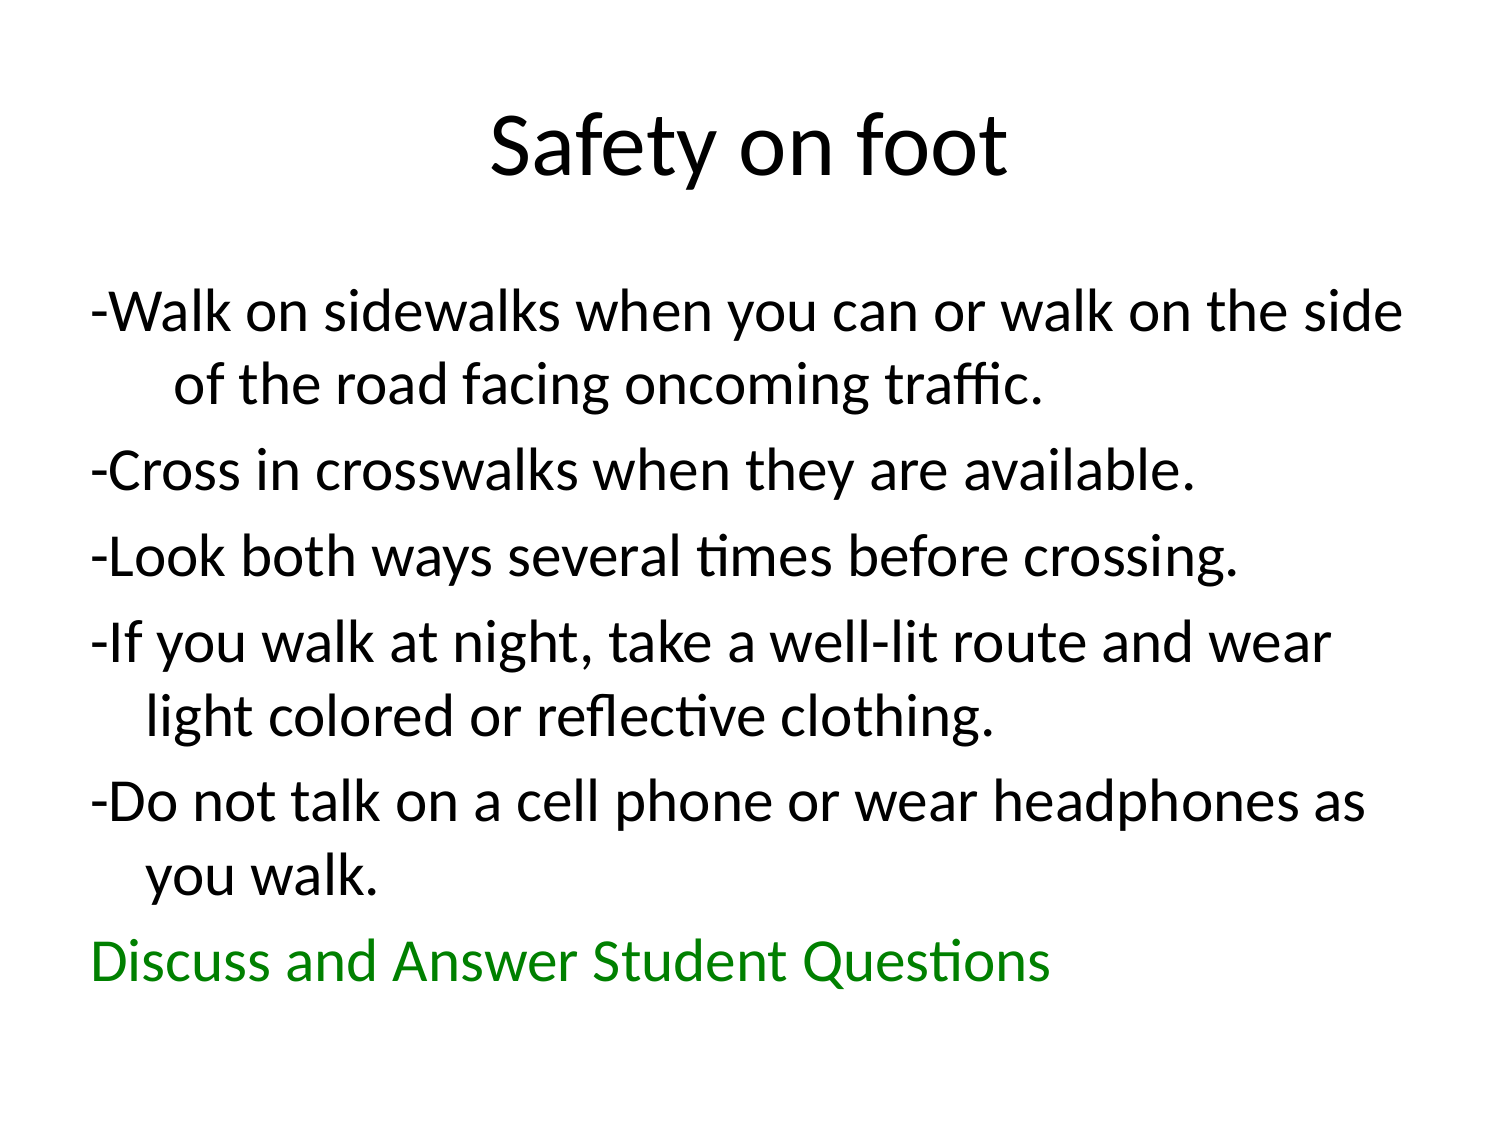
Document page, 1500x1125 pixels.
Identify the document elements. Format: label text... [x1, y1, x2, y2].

list -Walk on sidewalks when you can or walk on the side of the road facing oncoming traffic. -Cross in crosswalks when they are available. -Look both ways several times before crossing. -If you walk at night, take a well-lit route and wear light colored or reflective clothing. -Do not talk on a cell phone or wear headphones as you walk. Discuss and Answer Student Questions [75, 262, 1425, 1005]
title Safety on foot [75, 45, 1425, 233]
